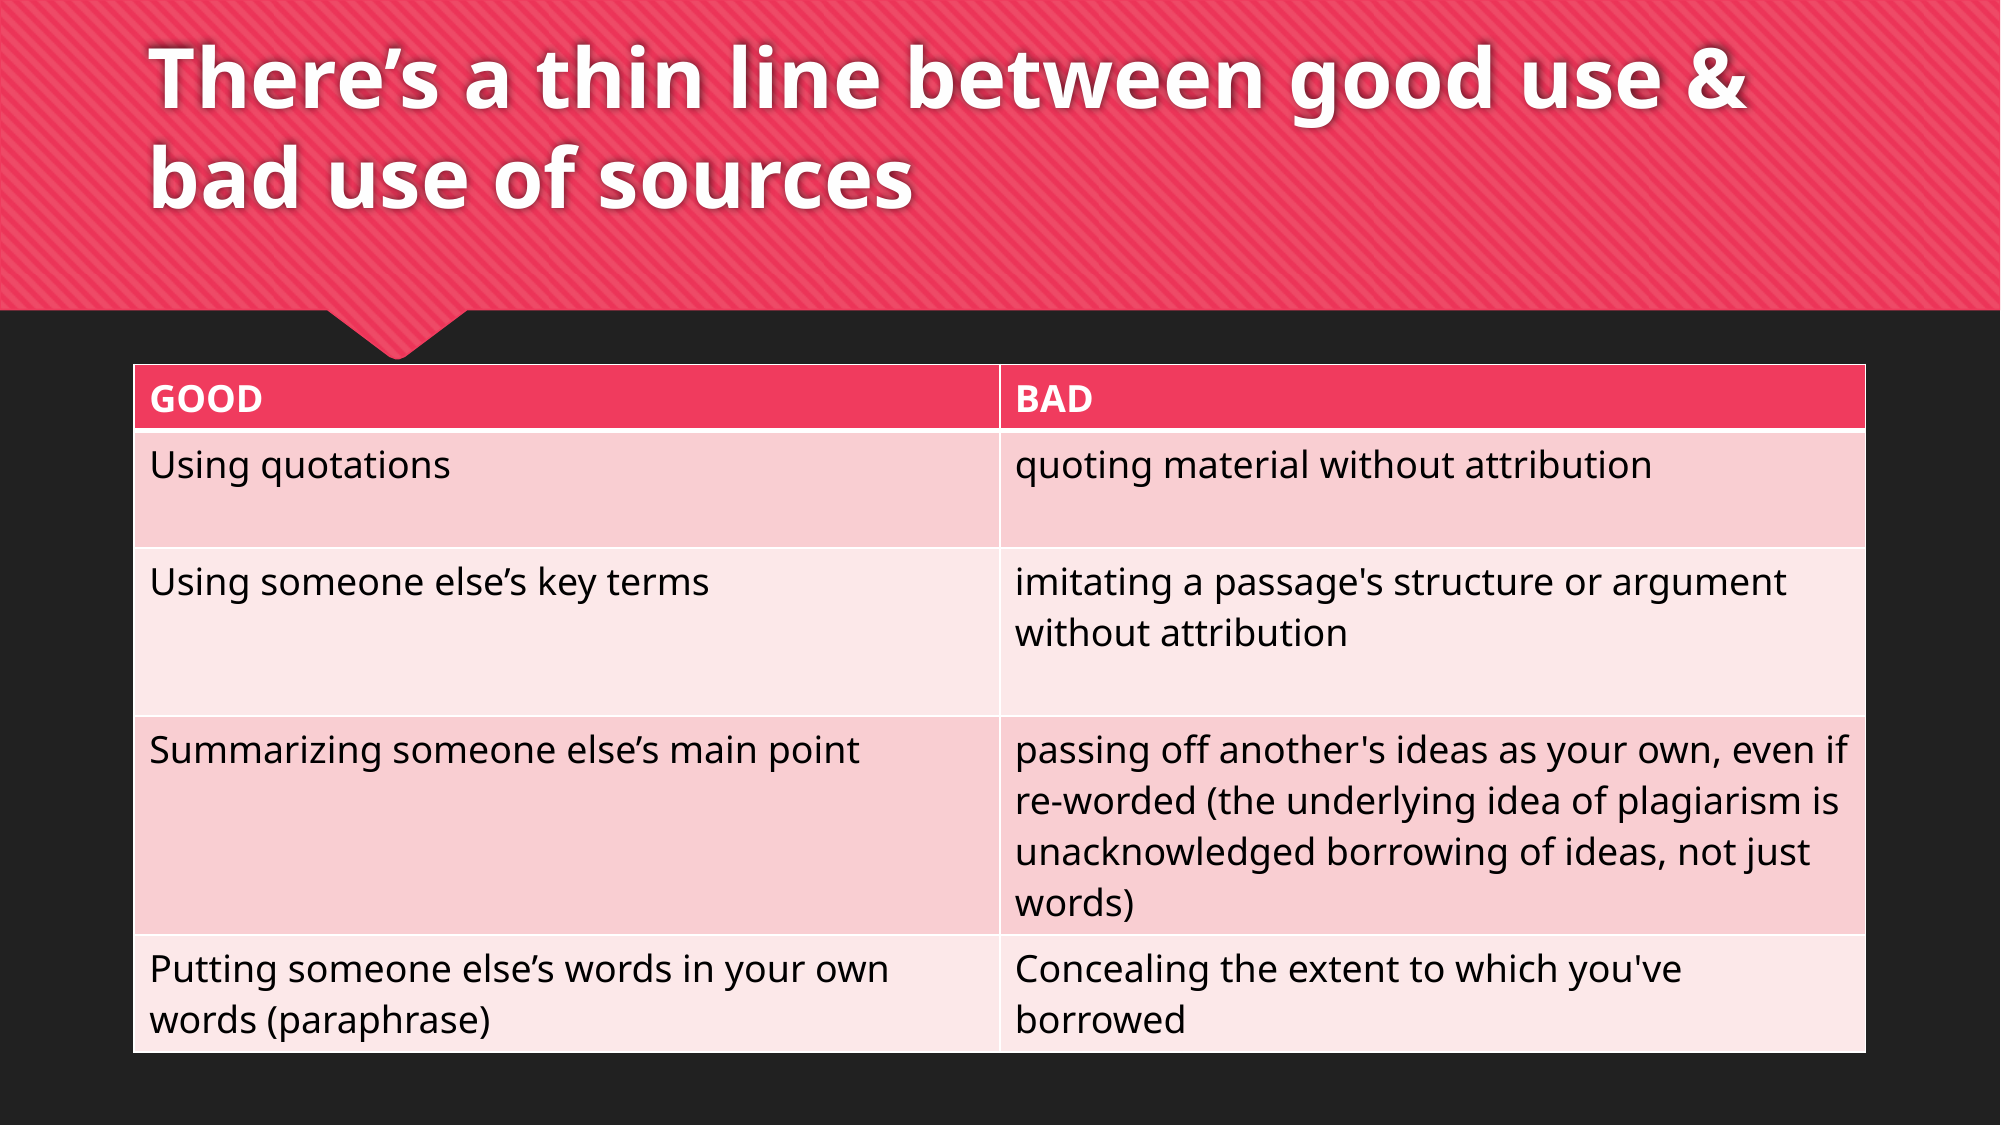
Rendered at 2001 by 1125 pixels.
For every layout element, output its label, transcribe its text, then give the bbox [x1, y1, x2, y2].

table_header BAD [1001, 365, 1865, 428]
table_cell imitating a passage's structure or argument without attribution [1001, 549, 1865, 715]
table_cell Summarizing someone else’s main point [135, 717, 999, 934]
title There’s a thin line between good use & bad use of sources [132, 24, 1868, 233]
table_cell Putting someone else’s words in your own words (paraphrase) [135, 936, 999, 1051]
table_cell Concealing the extent to which you've borrowed [1001, 936, 1865, 1051]
table_cell Using someone else’s key terms [135, 549, 999, 715]
table_cell Using quotations [135, 433, 999, 547]
table_header GOOD [135, 365, 999, 428]
table_cell passing off another's ideas as your own, even if re-worded (the underlying idea of plagiarism is unacknowledged borrowing of ideas, not just words) [1001, 717, 1865, 934]
table_cell quoting material without attribution [1001, 433, 1865, 547]
